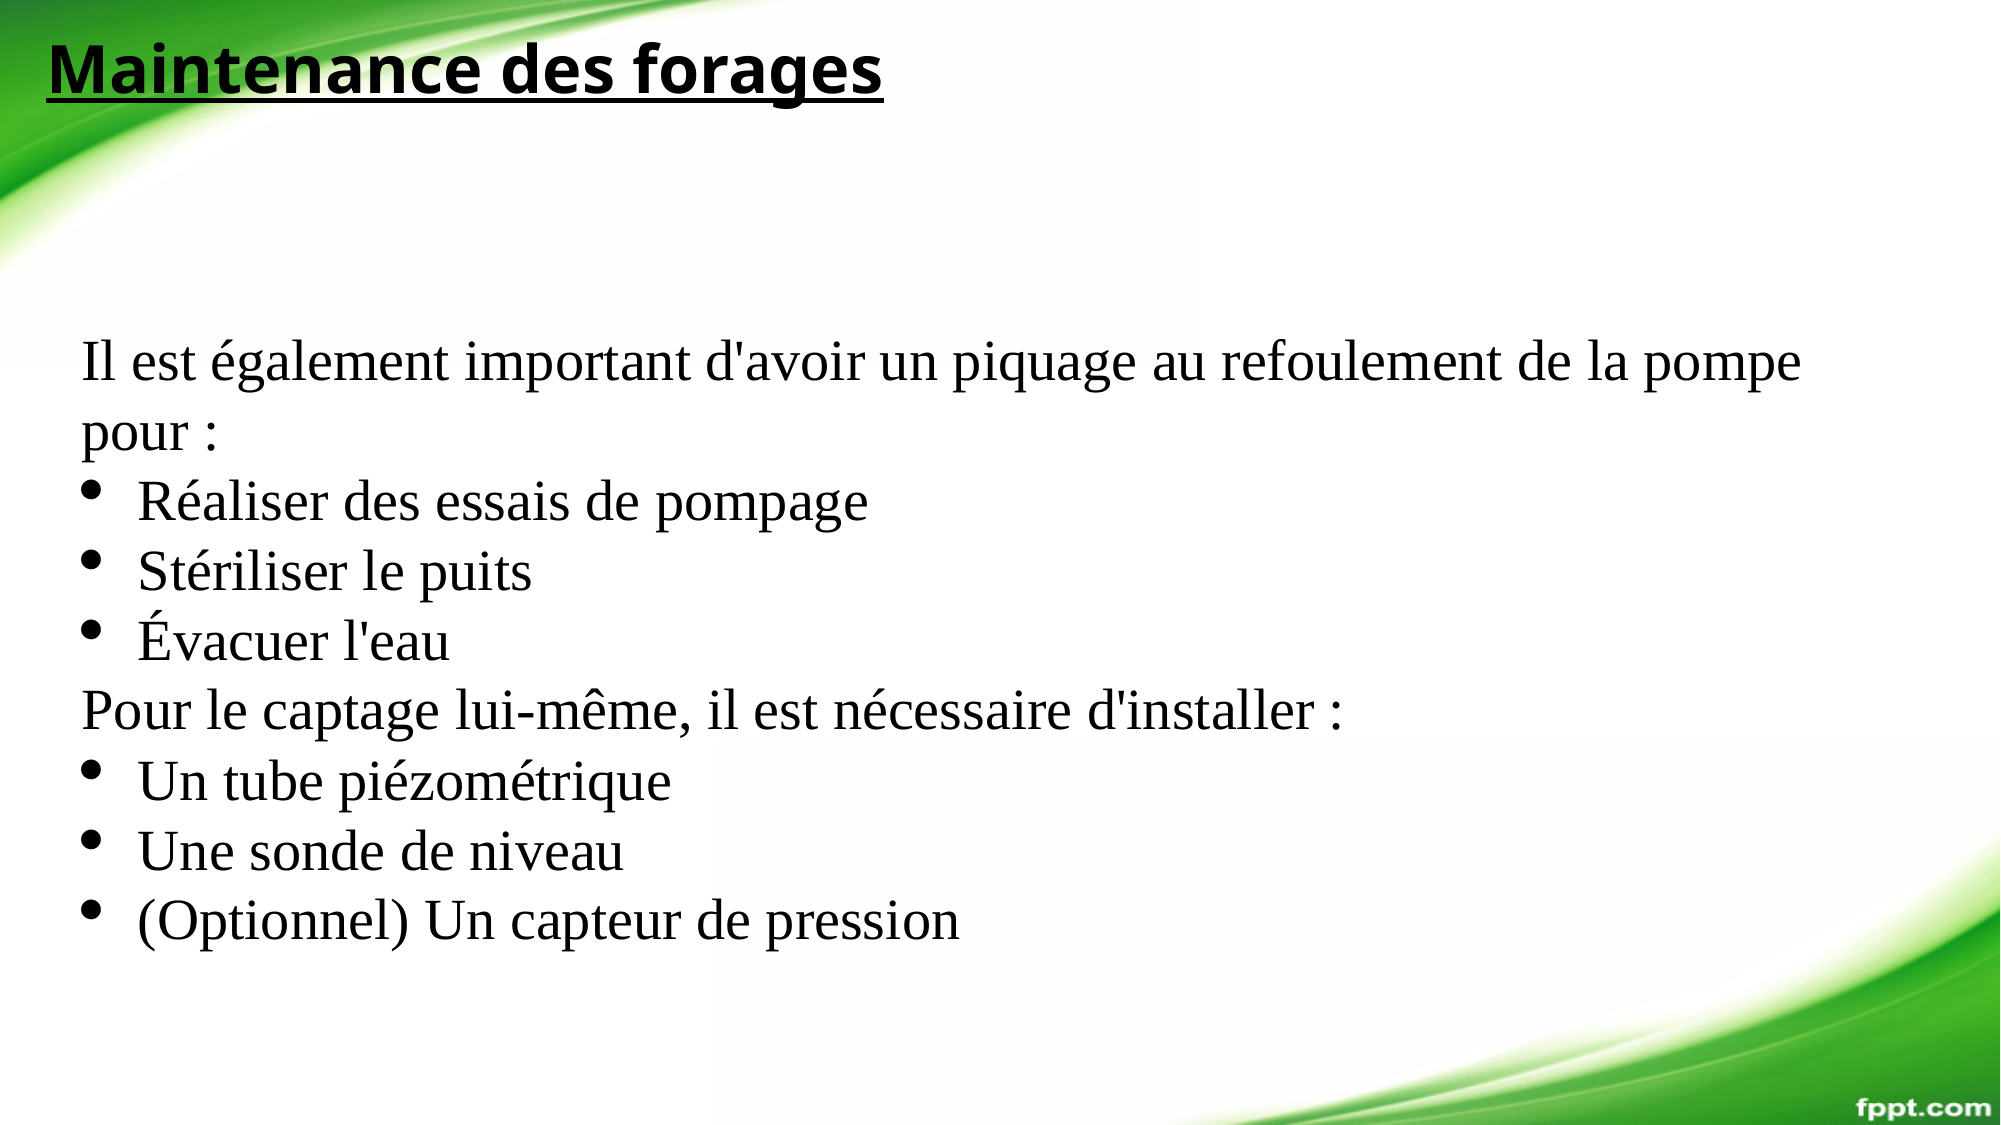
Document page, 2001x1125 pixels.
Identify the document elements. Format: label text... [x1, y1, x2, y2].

picture [0, 0, 2001, 1125]
text_box Il est également important d'avoir un piquage au refoulement de la pompe pour : Réaliser des essais de pompage Stériliser le puits Évacuer l'eau Pour le captage lui-même, il est nécessaire d'installer : Un tube piézométrique Une sonde de niveau (Optionnel) Un capteur de pression [66, 314, 1934, 959]
text_box Maintenance des forages [31, 19, 1792, 114]
